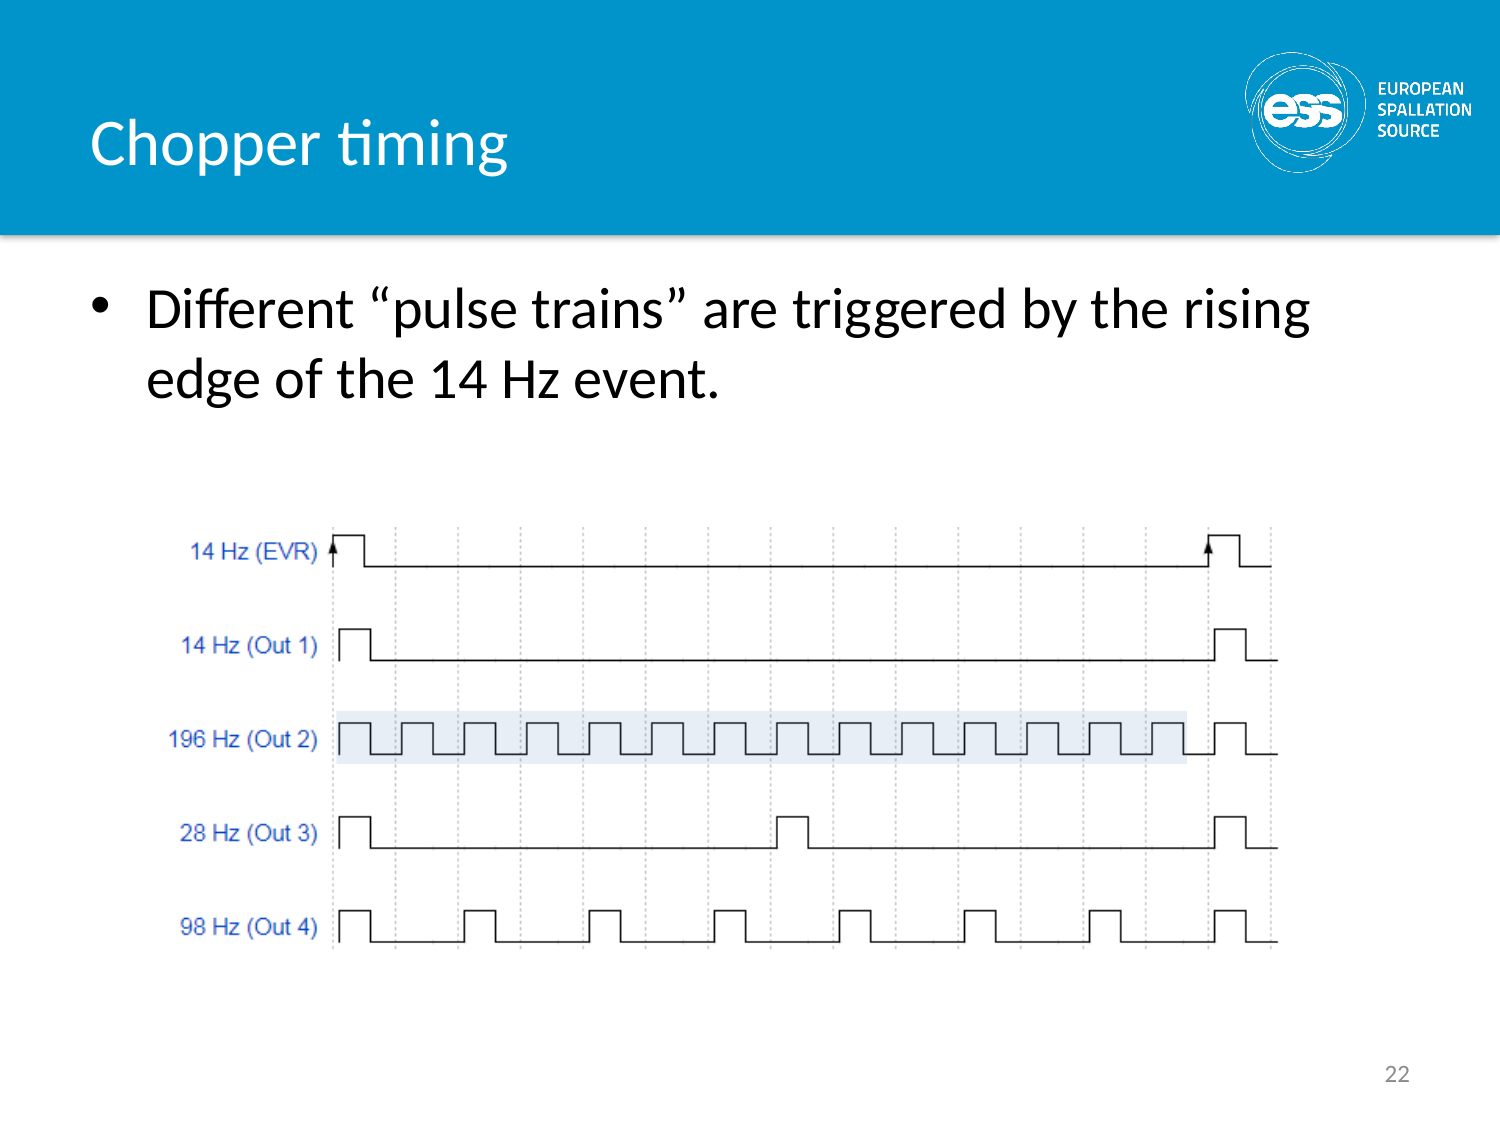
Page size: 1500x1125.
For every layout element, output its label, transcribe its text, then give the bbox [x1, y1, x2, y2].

picture [1443, 86, 1450, 93]
slide_number 22 [1074, 1042, 1425, 1103]
picture [1409, 104, 1415, 115]
picture [159, 526, 1287, 954]
picture [1264, 94, 1342, 127]
title Chopper timing [75, 45, 1247, 233]
picture [1389, 104, 1393, 115]
picture [1400, 83, 1407, 94]
picture [1422, 125, 1428, 134]
picture [1454, 83, 1458, 94]
list Different “pulse trains” are triggered by the rising edge of the 14 Hz event. [75, 262, 1425, 492]
picture [1418, 104, 1423, 115]
picture [1432, 125, 1438, 136]
picture [1423, 83, 1430, 94]
picture [1436, 104, 1444, 115]
picture [1379, 83, 1385, 94]
picture [1398, 109, 1406, 115]
